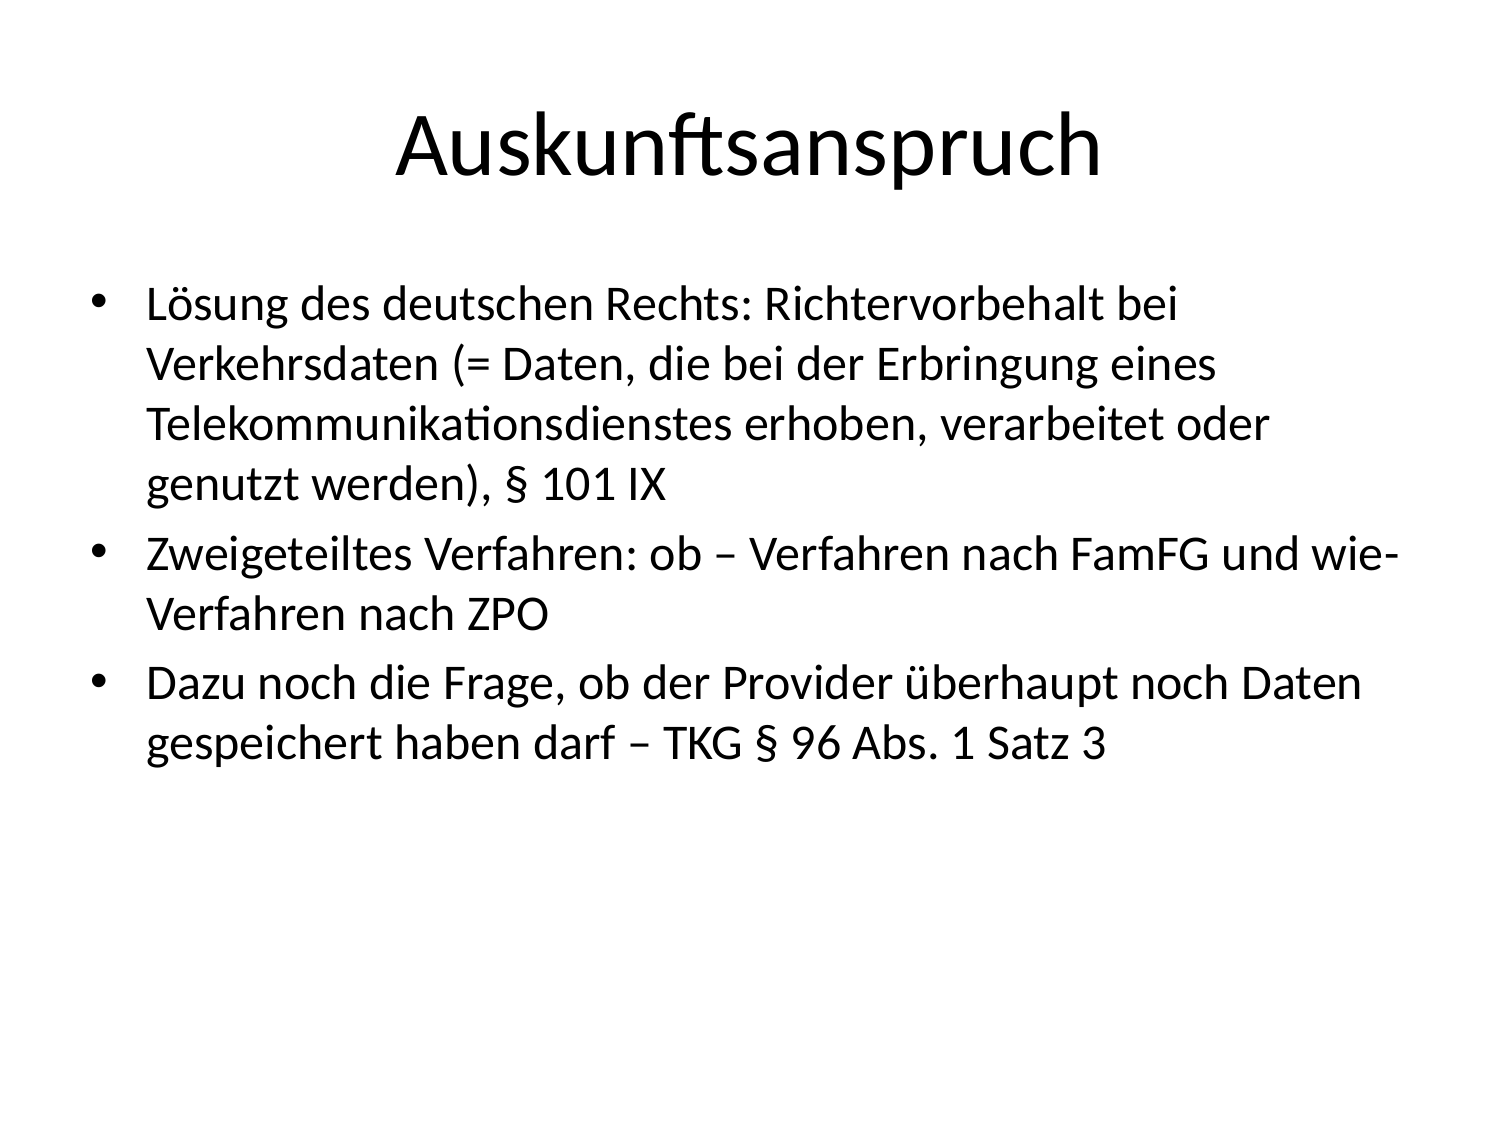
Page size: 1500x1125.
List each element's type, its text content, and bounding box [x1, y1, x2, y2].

title Auskunftsanspruch [75, 45, 1425, 233]
list Lösung des deutschen Rechts: Richtervorbehalt bei Verkehrsdaten (= Daten, die bei der Erbringung eines Telekommunikationsdienstes erhoben, verarbeitet oder genutzt werden), § 101 IX Zweigeteiltes Verfahren: ob – Verfahren nach FamFG und wie- Verfahren nach ZPO Dazu noch die Frage, ob der Provider überhaupt noch Daten gespeichert haben darf – TKG § 96 Abs. 1 Satz 3 [75, 262, 1425, 1005]
